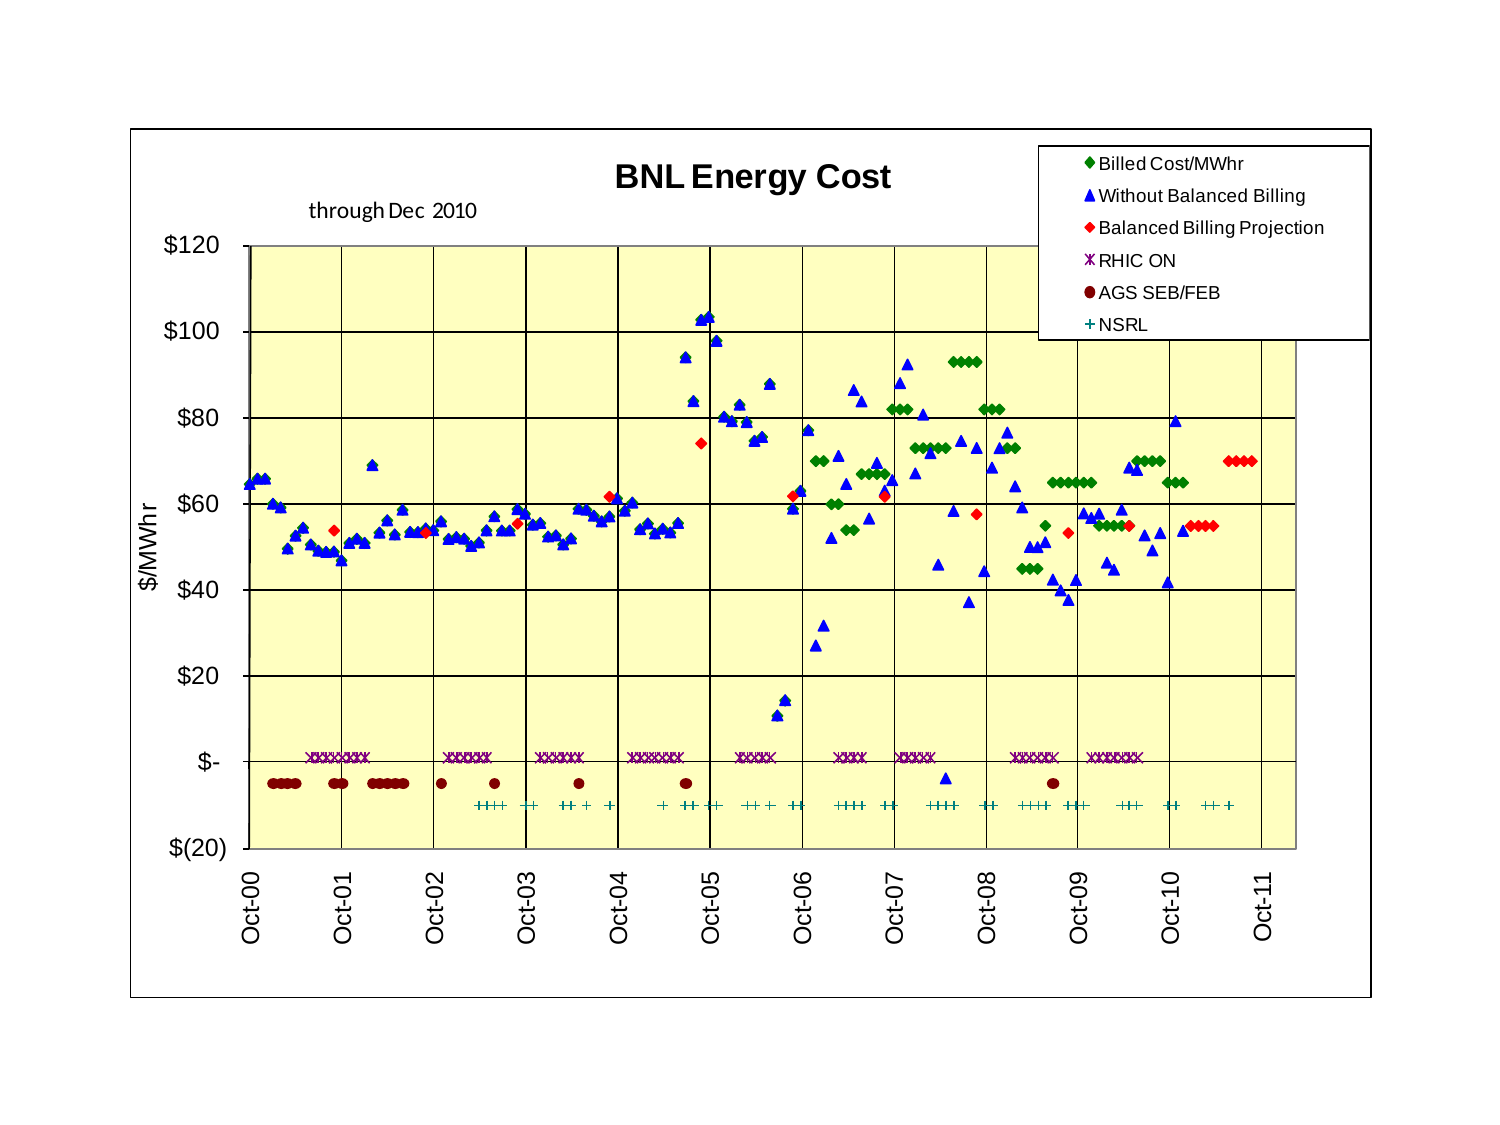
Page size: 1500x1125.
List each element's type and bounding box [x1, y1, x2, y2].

picture [127, 126, 1373, 999]
